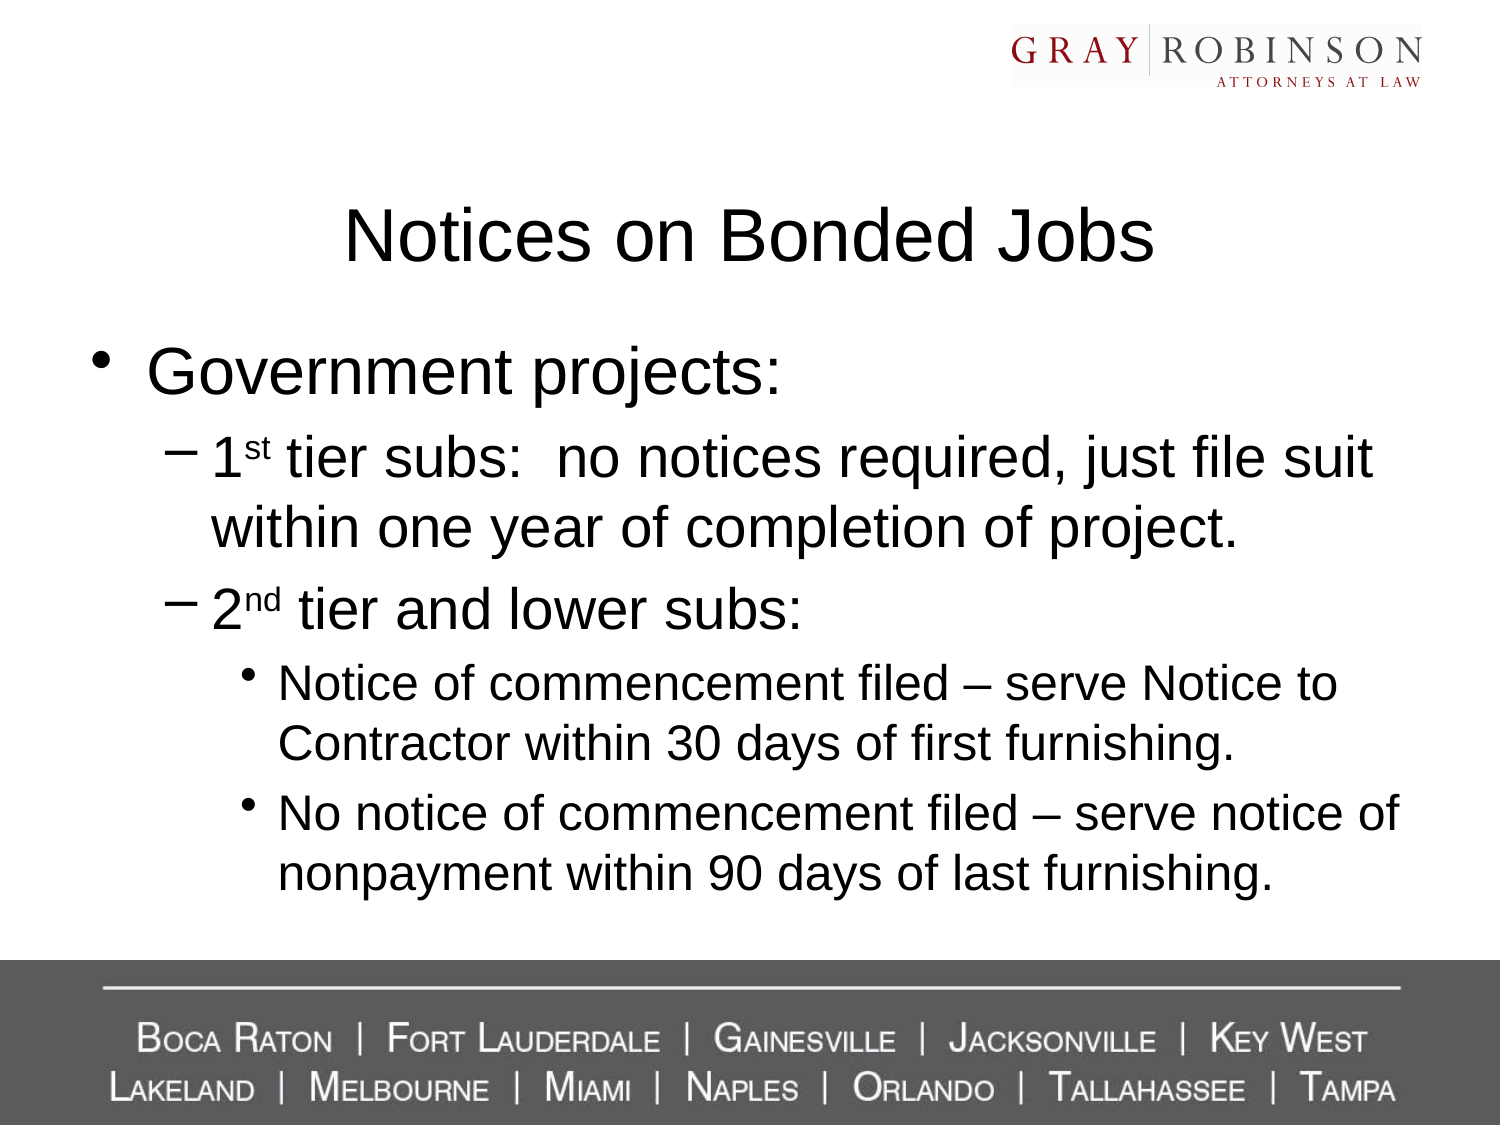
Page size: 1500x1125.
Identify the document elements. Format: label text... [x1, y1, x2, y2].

title Notices on Bonded Jobs [75, 137, 1425, 320]
list Government projects: 1st tier subs: no notices required, just file suit within one year of completion of project. 2nd tier and lower subs: Notice of commencement filed – serve Notice to Contractor within 30 days of first furnishing. No notice of commencement filed – serve notice of nonpayment within 90 days of last furnishing. [75, 320, 1425, 938]
picture [0, 960, 1500, 1125]
picture [1012, 24, 1422, 87]
